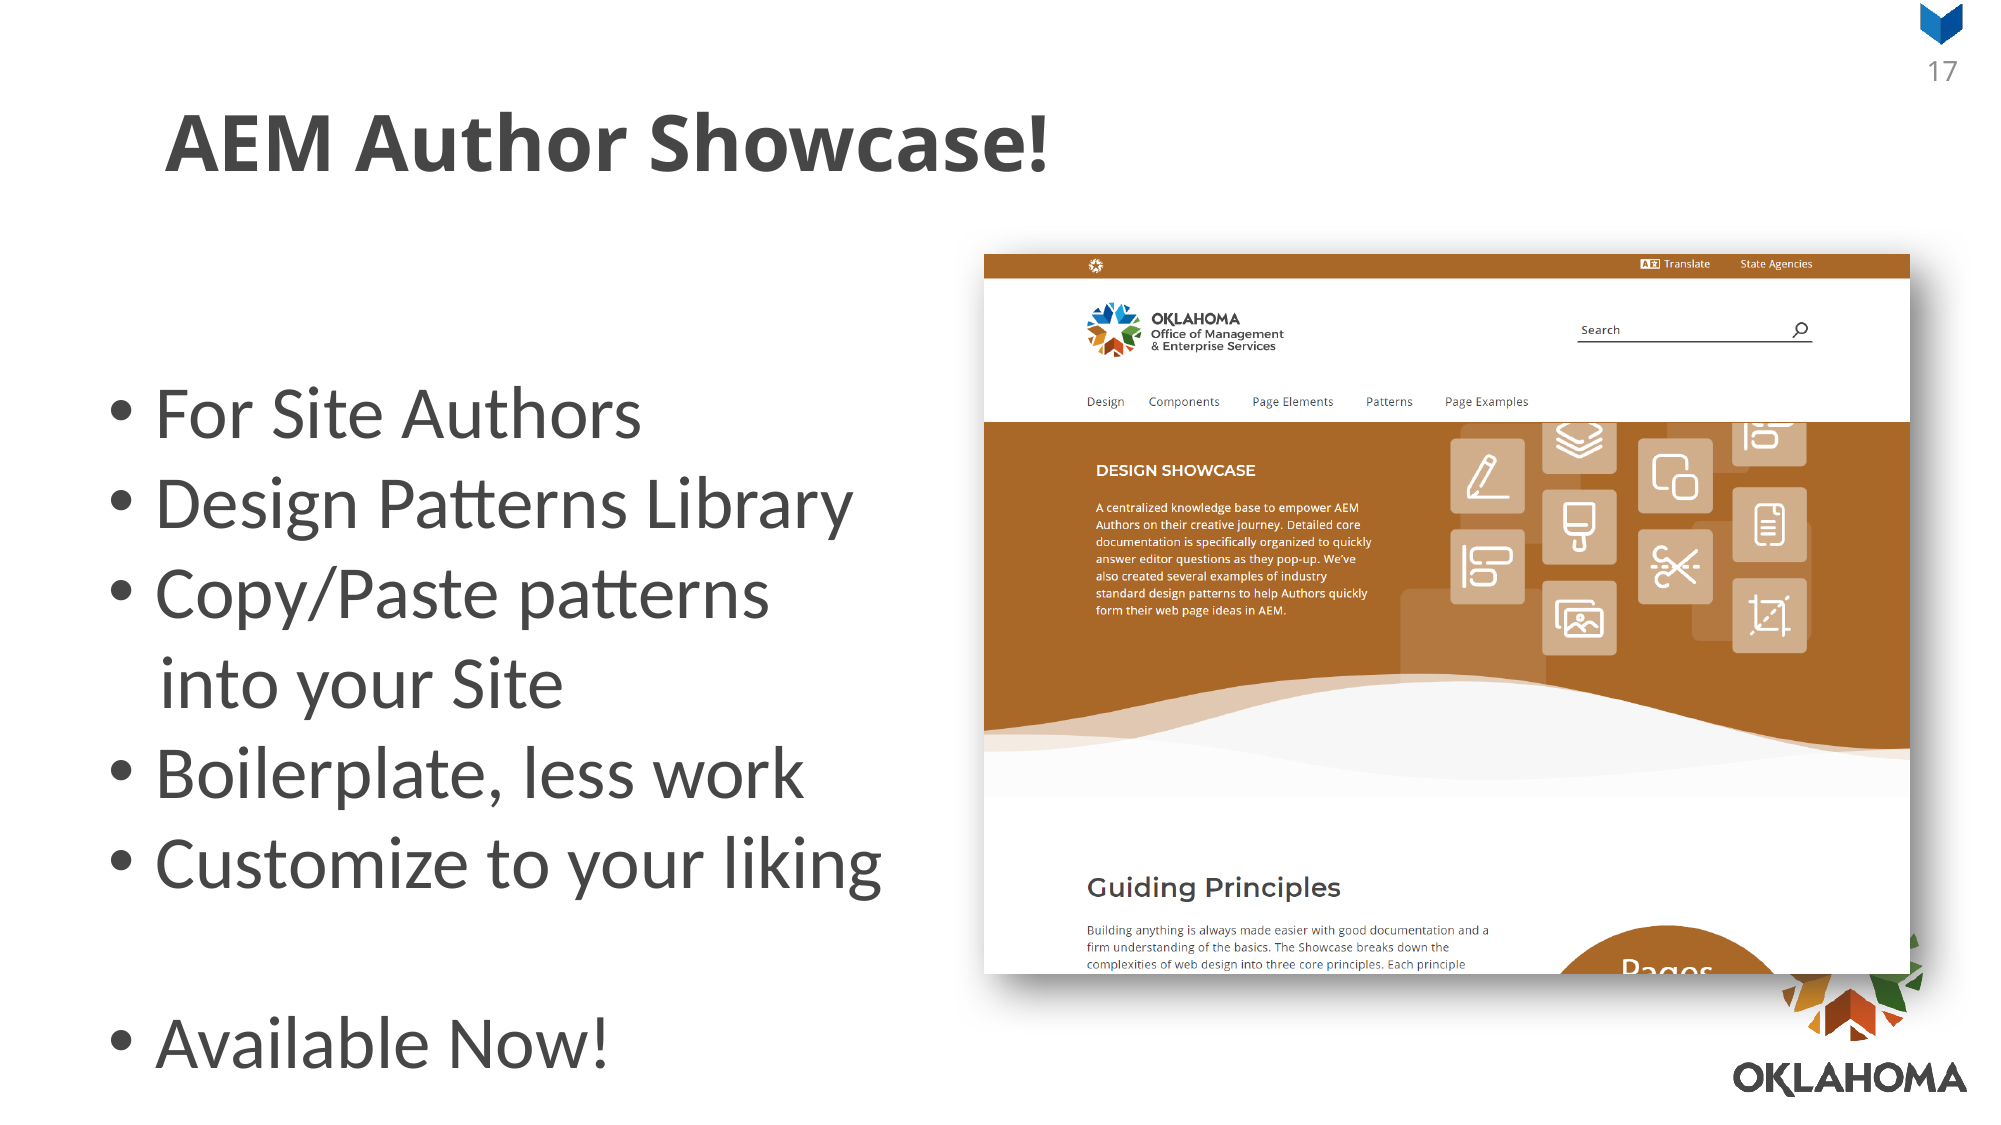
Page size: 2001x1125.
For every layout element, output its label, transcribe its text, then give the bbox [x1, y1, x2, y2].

title AEM Author Showcase! [150, 25, 1734, 255]
picture [1733, 895, 1967, 1097]
text_box For Site Authors Design Patterns Library Copy/Paste patterns into your Site Boilerplate, less work Customize to your liking Available Now! [94, 356, 899, 1092]
picture [1916, 0, 1969, 52]
picture [983, 254, 1910, 974]
